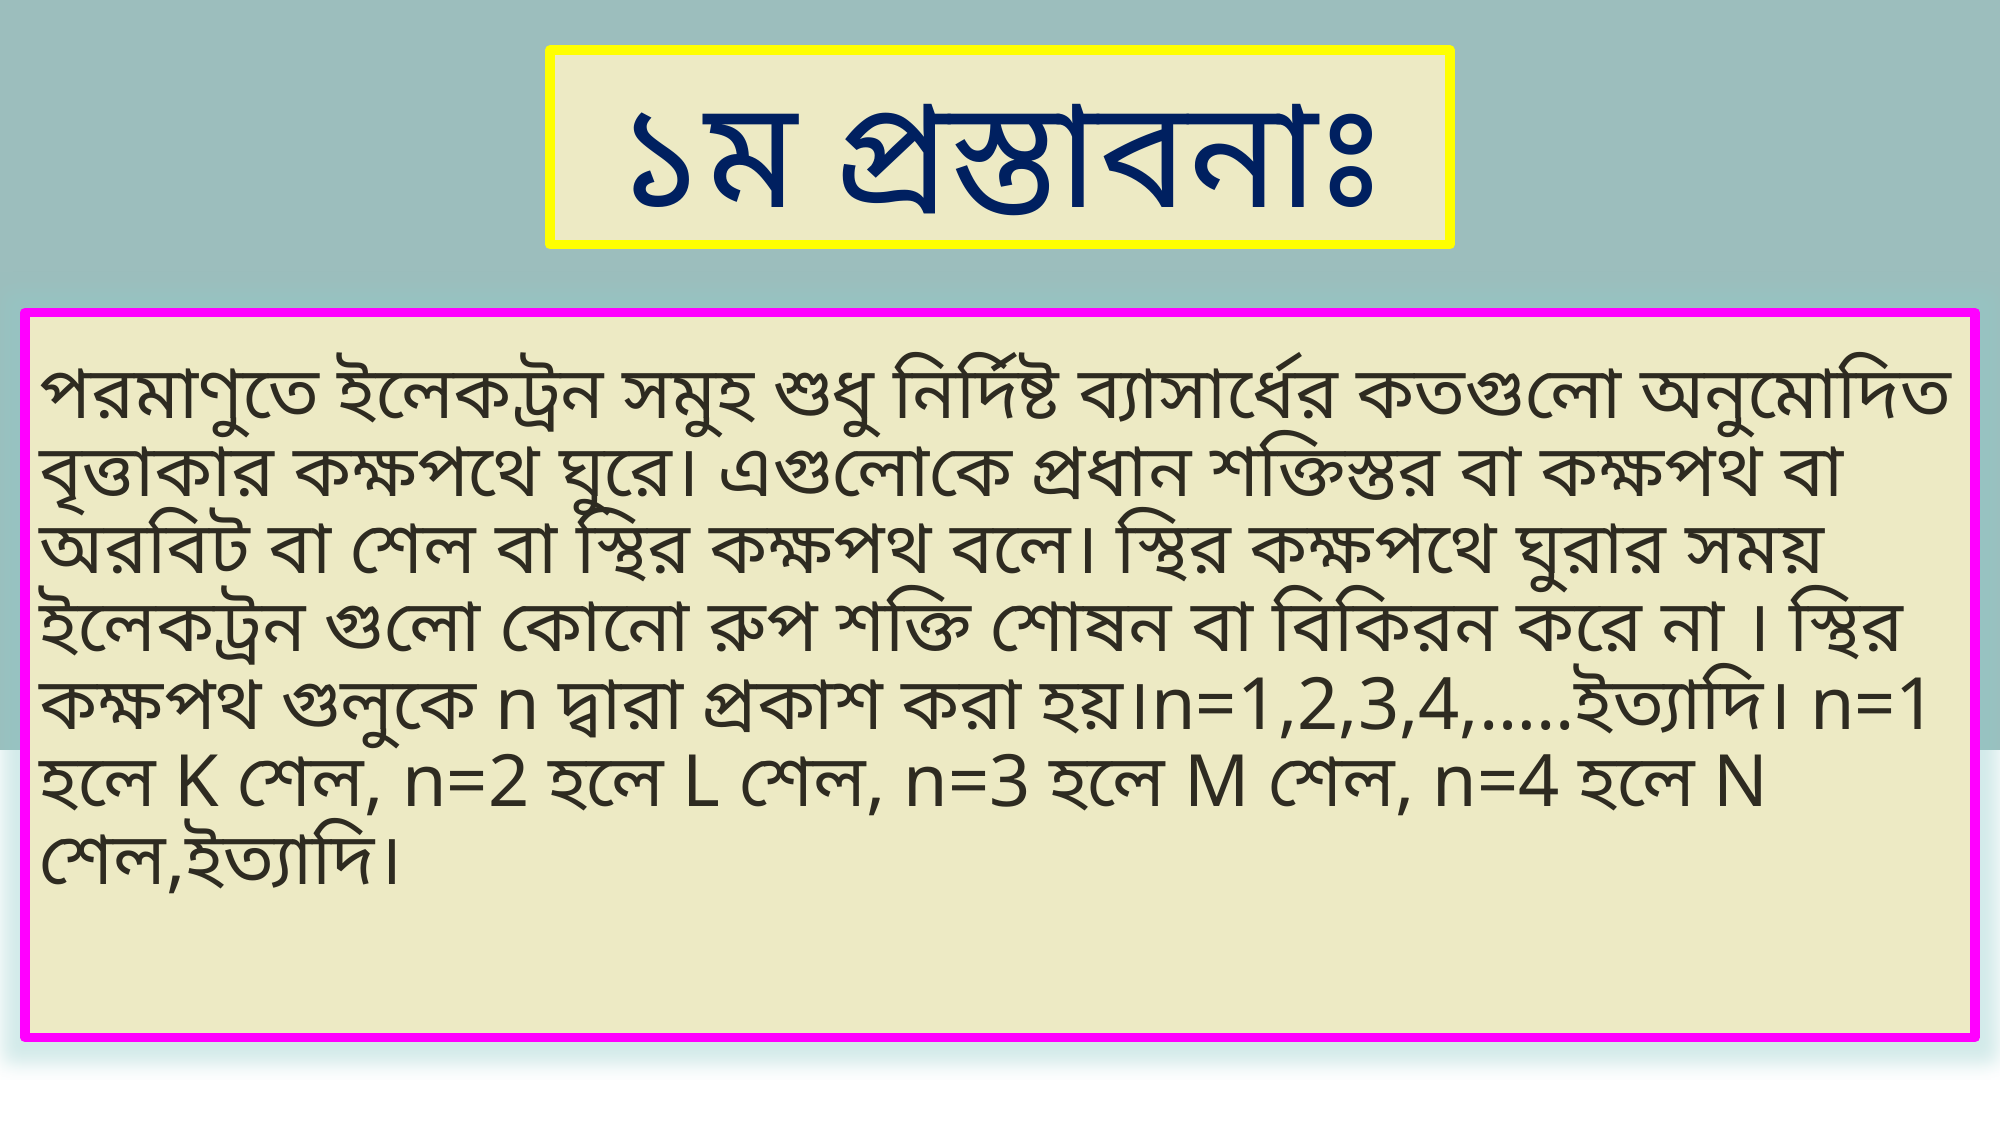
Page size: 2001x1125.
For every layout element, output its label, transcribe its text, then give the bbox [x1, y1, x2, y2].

text_box পরমাণুতে ইলেকট্রন সমুহ শুধু নির্দিষ্ট ব্যাসার্ধের কতগুলো অনুমোদিত বৃত্তাকার কক্ষপথে ঘুরে। এগুলোকে প্রধান শক্তিস্তর বা কক্ষপথ বা অরবিট বা শেল বা স্থির কক্ষপথ বলে। স্থির কক্ষপথে ঘুরার সময় ইলেকট্রন গুলো কোনো রুপ শক্তি শোষন বা বিকিরন করে না । স্থির কক্ষপথ গুলুকে n দ্বারা প্রকাশ করা হয়।n=1,2,3,4,…..ইত্যাদি। n=1 হলে K শেল, n=2 হলে L শেল, n=3 হলে M শেল, n=4 হলে N শেল,ইত্যাদি। [24, 312, 1975, 1038]
text_box ১ম প্রস্তাবনাঃ [549, 49, 1450, 245]
